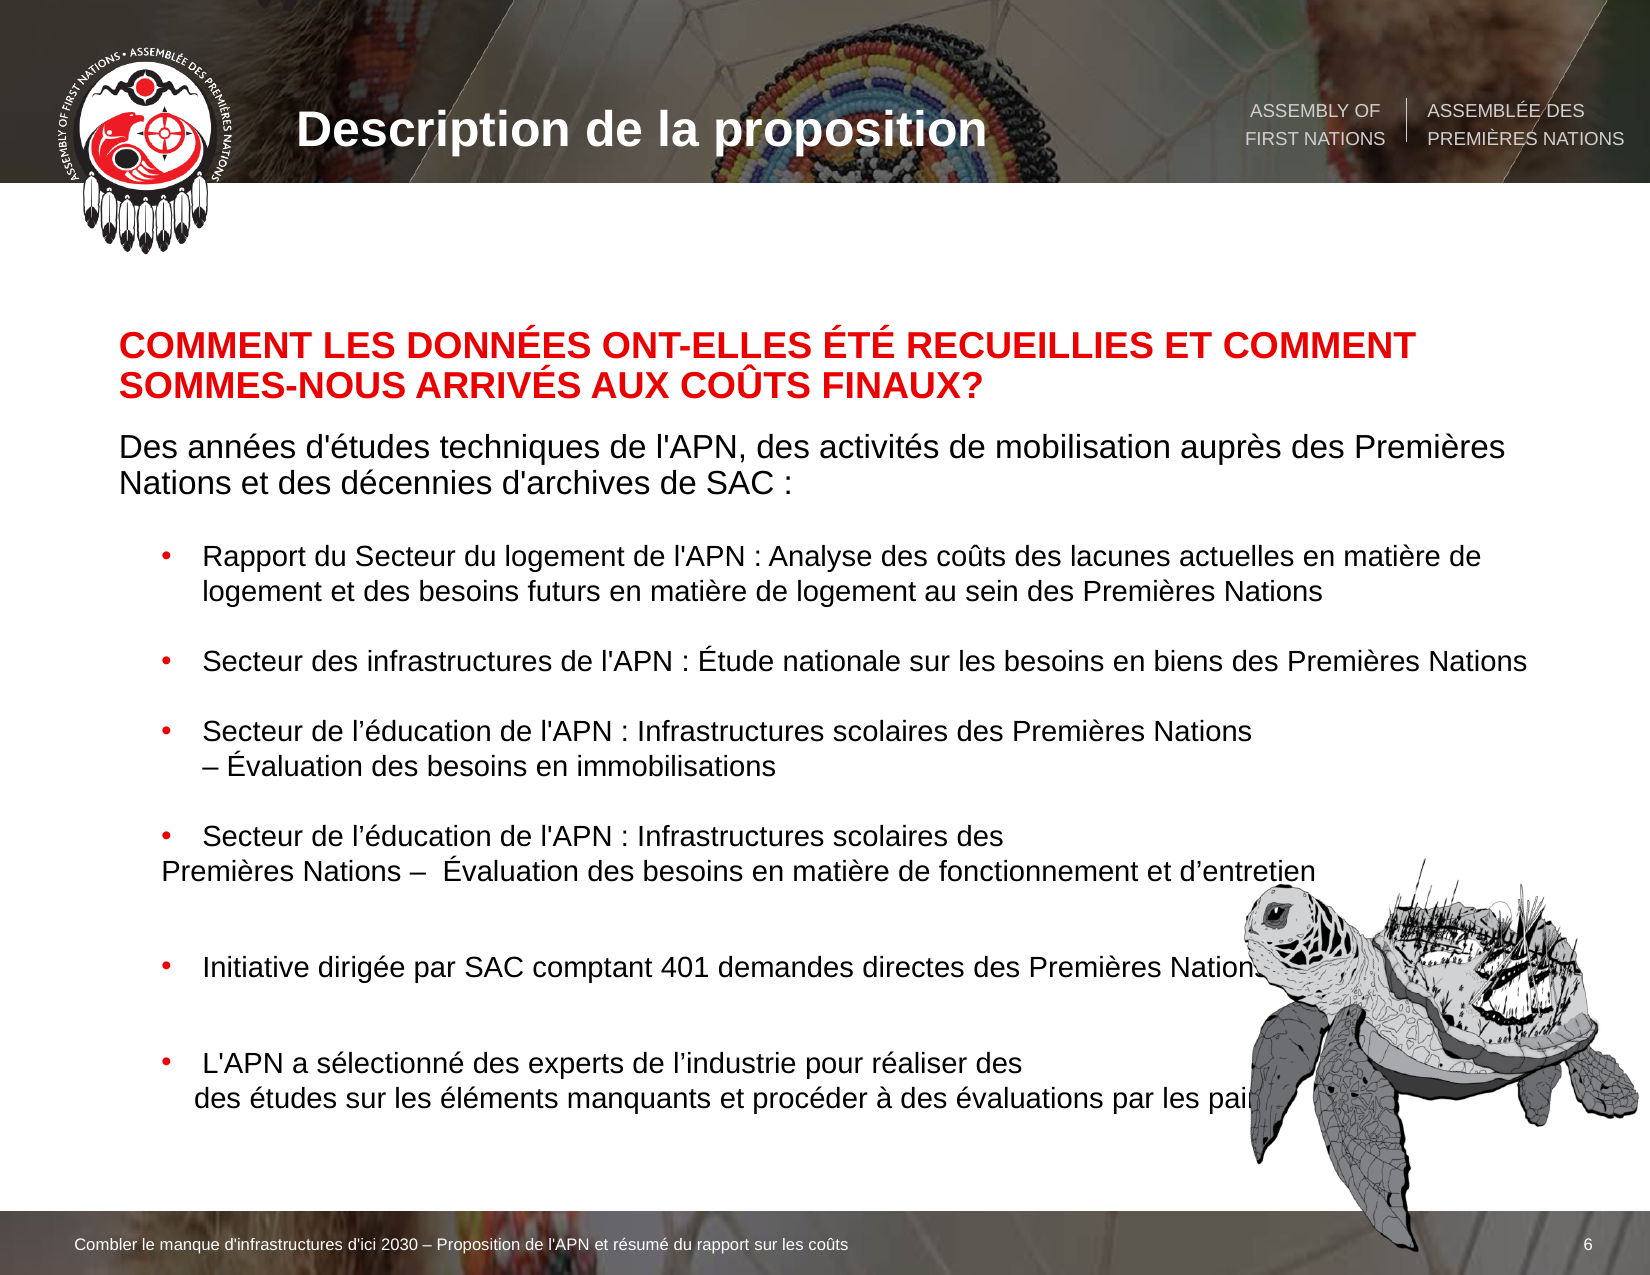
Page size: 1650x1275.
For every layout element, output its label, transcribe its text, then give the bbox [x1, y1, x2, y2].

picture [0, 0, 1650, 261]
text_box Description de la proposition [281, 84, 1257, 176]
picture [0, 745, 1650, 1275]
list COMMENT LES DONNÉES ONT-ELLES ÉTÉ RECUEILLIES ET COMMENT SOMMES-NOUS ARRIVÉS AUX COÛTS FINAUX? Des années d'études techniques de l'APN, des activités de mobilisation auprès des Premières Nations et des décennies d'archives de SAC : Rapport du Secteur du logement de l'APN : Analyse des coûts des lacunes actuelles en matière de logement et des besoins futurs en matière de logement au sein des Premières Nations Secteur des infrastructures de l'APN : Étude nationale sur les besoins en biens des Premières Nations Secteur de l’éducation de l'APN : Infrastructures scolaires des Premières Nations – Évaluation des besoins en immobilisations Secteur de l’éducation de l'APN : Infrastructures scolaires des Premières Nations – Évaluation des besoins en matière de fonctionnement et d’entretien Initiative dirigée par SAC comptant 401 demandes directes des Premières Nations L'APN a sélectionné des experts de l’industrie pour réaliser des des études sur les éléments manquants et procéder à des évaluations par les pairs [104, 318, 1608, 1173]
footer Combler le manque d'infrastructures d'ici 2030 – Proposition de l'APN et résumé du rapport sur les coûts [59, 1226, 1043, 1275]
